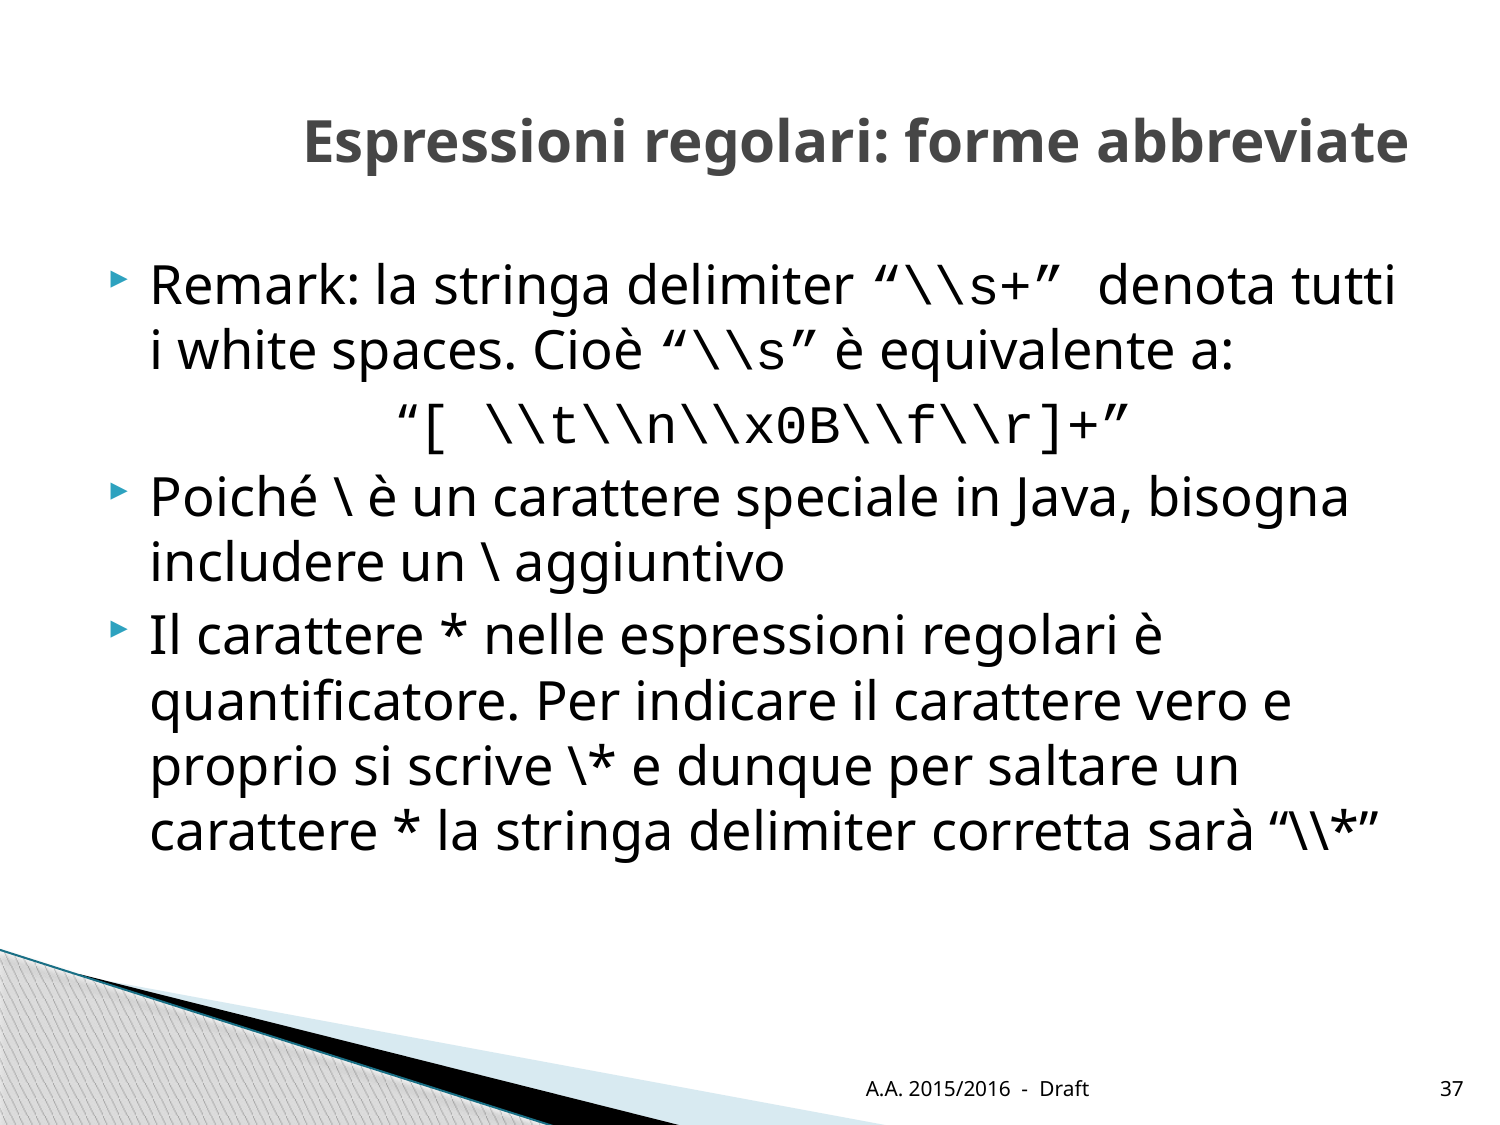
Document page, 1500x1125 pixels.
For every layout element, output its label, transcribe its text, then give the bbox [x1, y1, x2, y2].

slide_number 37 [1418, 1051, 1479, 1112]
footer A.A. 2015/2016 - Draft [718, 1051, 1105, 1112]
title Espressioni regolari: forme abbreviate [75, 45, 1425, 233]
list Remark: la stringa delimiter “\\s+” denota tutti i white spaces. Cioè “\\s” è equivalente a: “[ \\t\\n\\x0B\\f\\r]+” Poiché \ è un carattere speciale in Java, bisogna includere un \ aggiuntivo Il carattere * nelle espressioni regolari è quantificatore. Per indicare il carattere vero e proprio si scrive \* e dunque per saltare un carattere * la stringa delimiter corretta sarà “\\*” [75, 243, 1425, 986]
